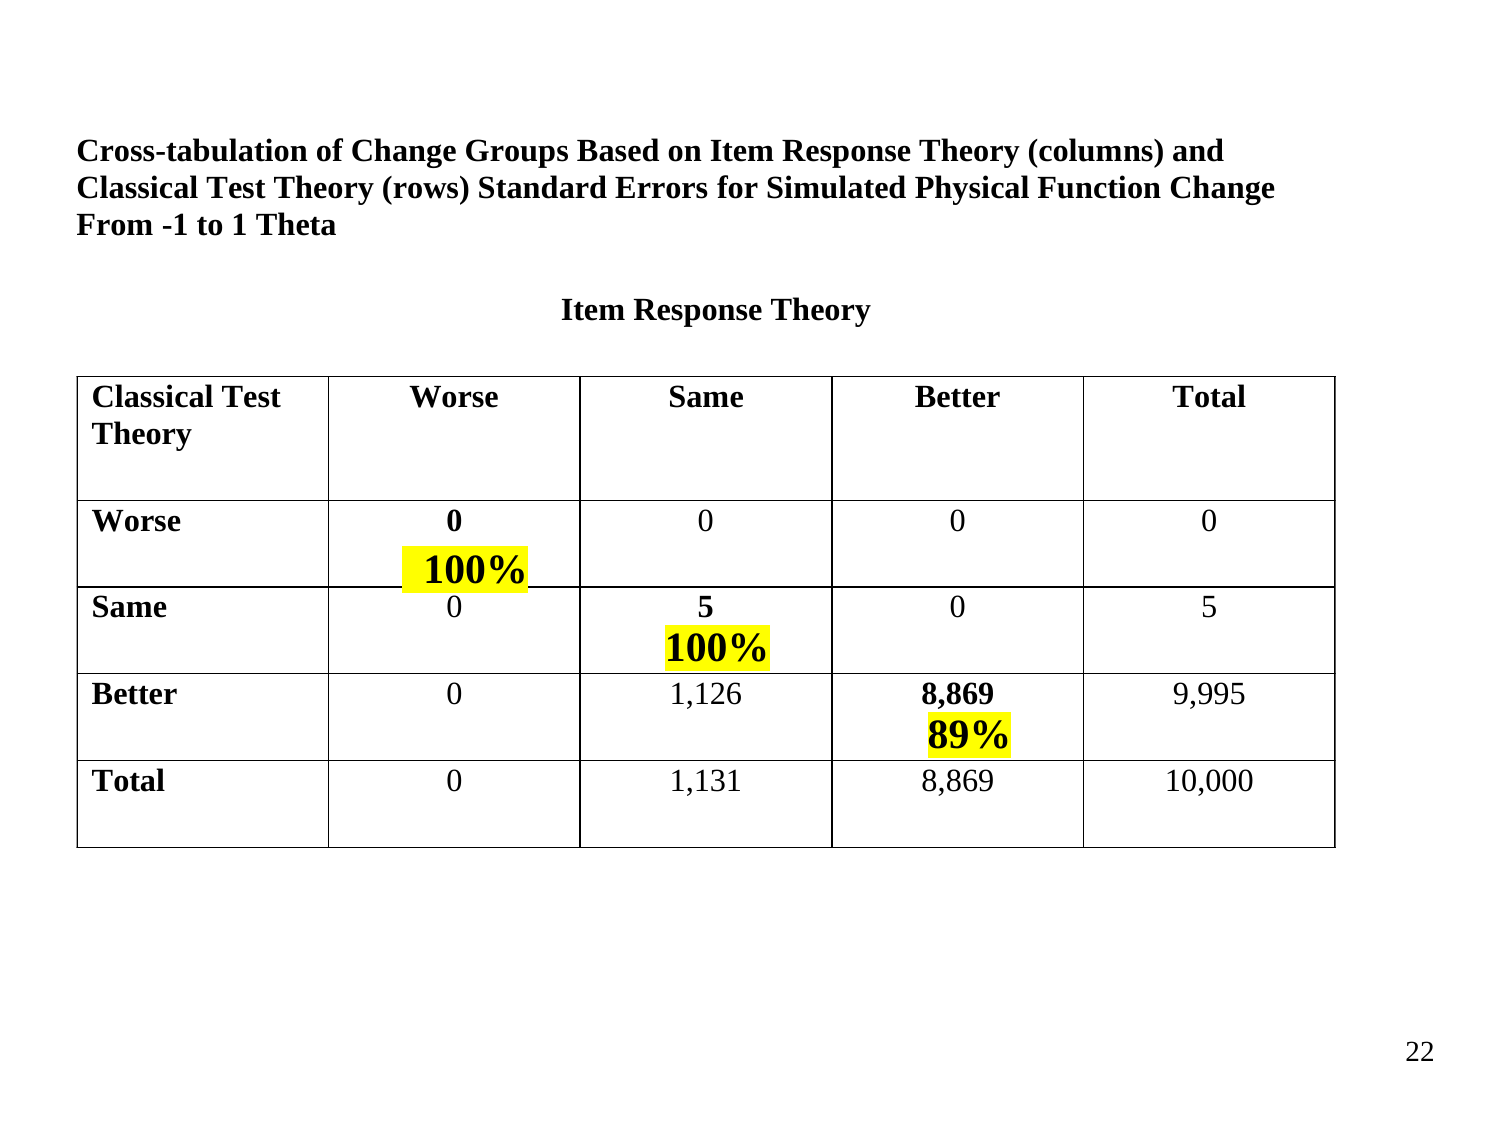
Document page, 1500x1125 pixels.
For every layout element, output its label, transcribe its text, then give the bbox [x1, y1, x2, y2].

slide_number 22 [1209, 1024, 1451, 1103]
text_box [76, 131, 1336, 943]
